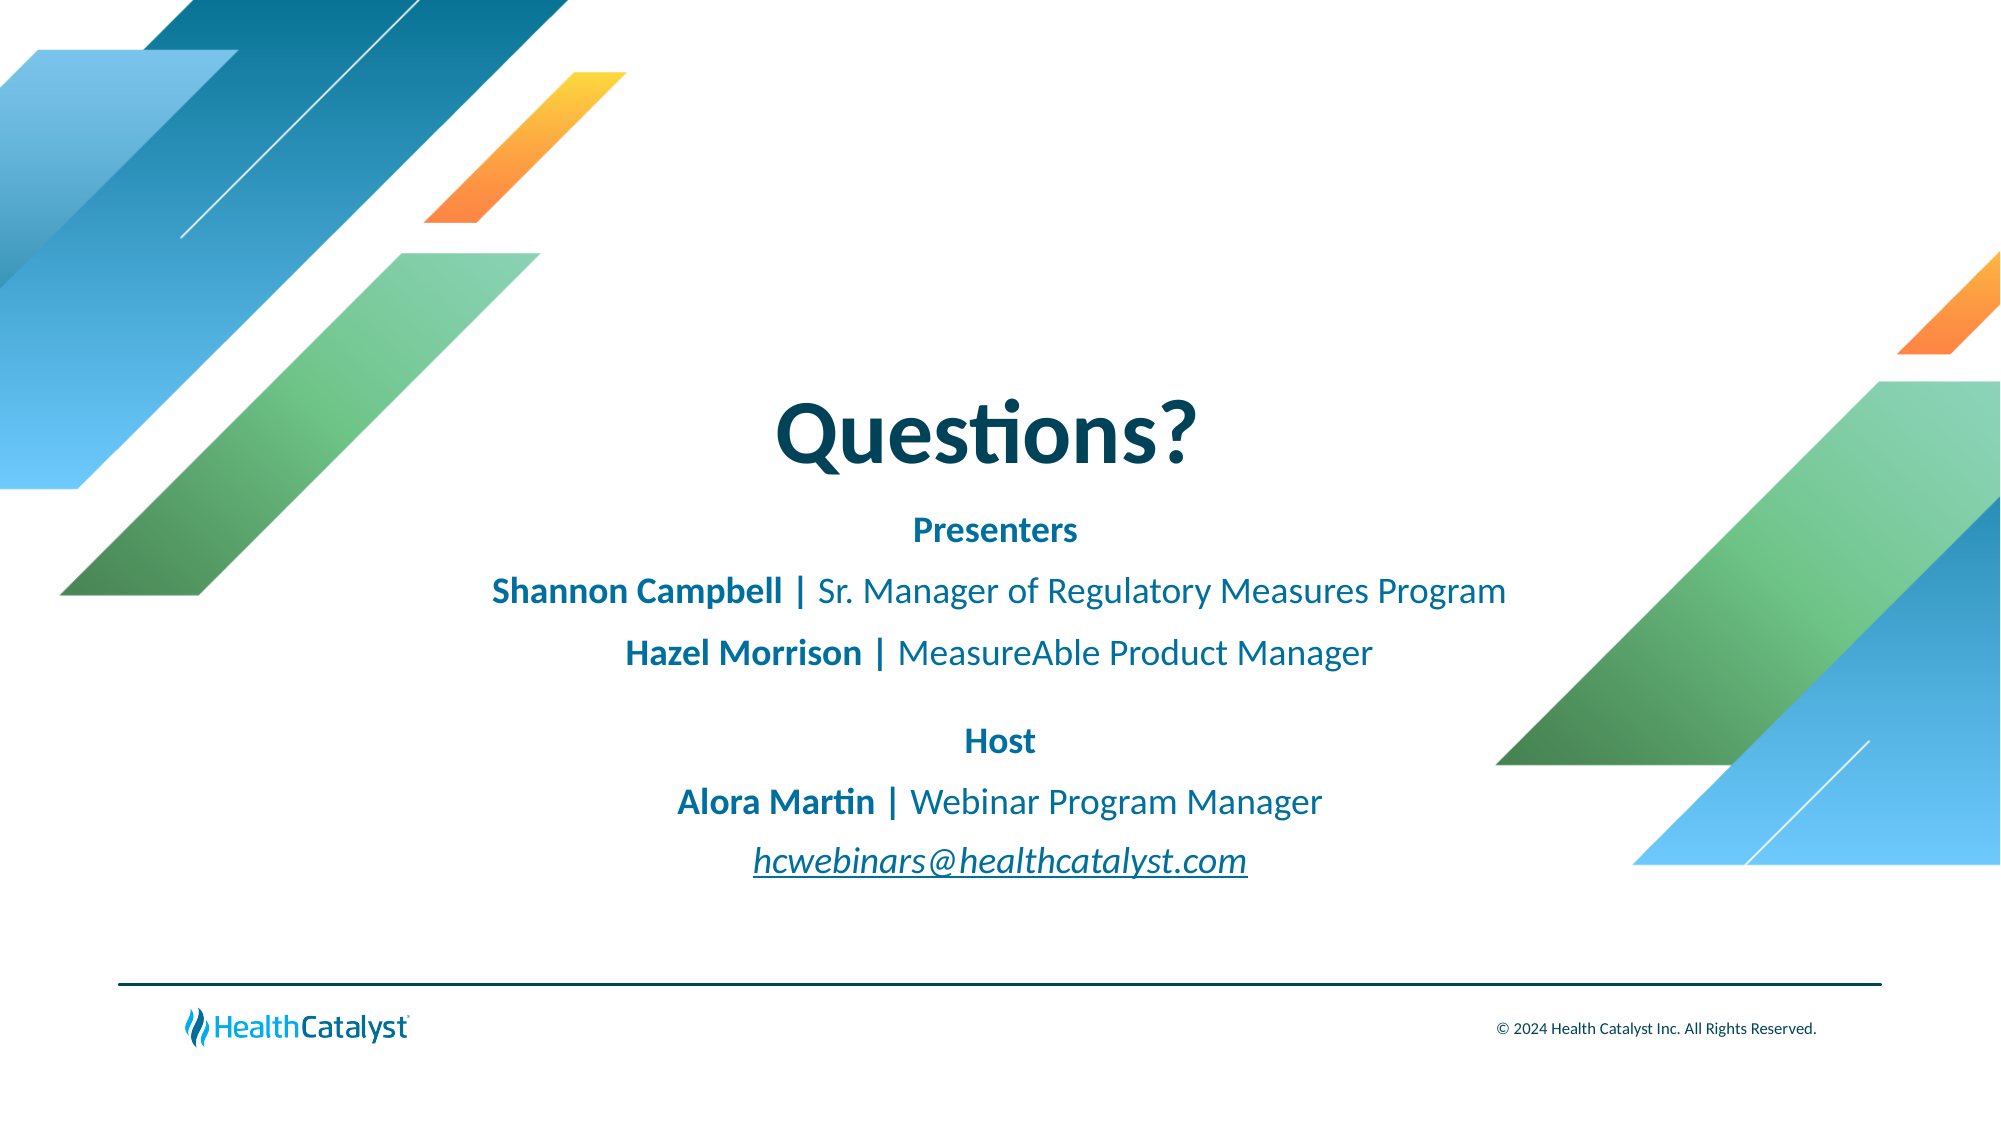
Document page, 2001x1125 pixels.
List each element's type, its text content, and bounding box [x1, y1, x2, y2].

text_box Presenters Shannon Campbell | Sr. Manager of Regulatory Measures Program Hazel Morrison | MeasureAble Product Manager [441, 521, 1573, 662]
text_box Host Alora Martin | Webinar Program Manager [618, 739, 1397, 805]
text_box hcwebinars@healthcatalyst.com [618, 828, 1397, 894]
picture [0, 0, 2001, 1125]
